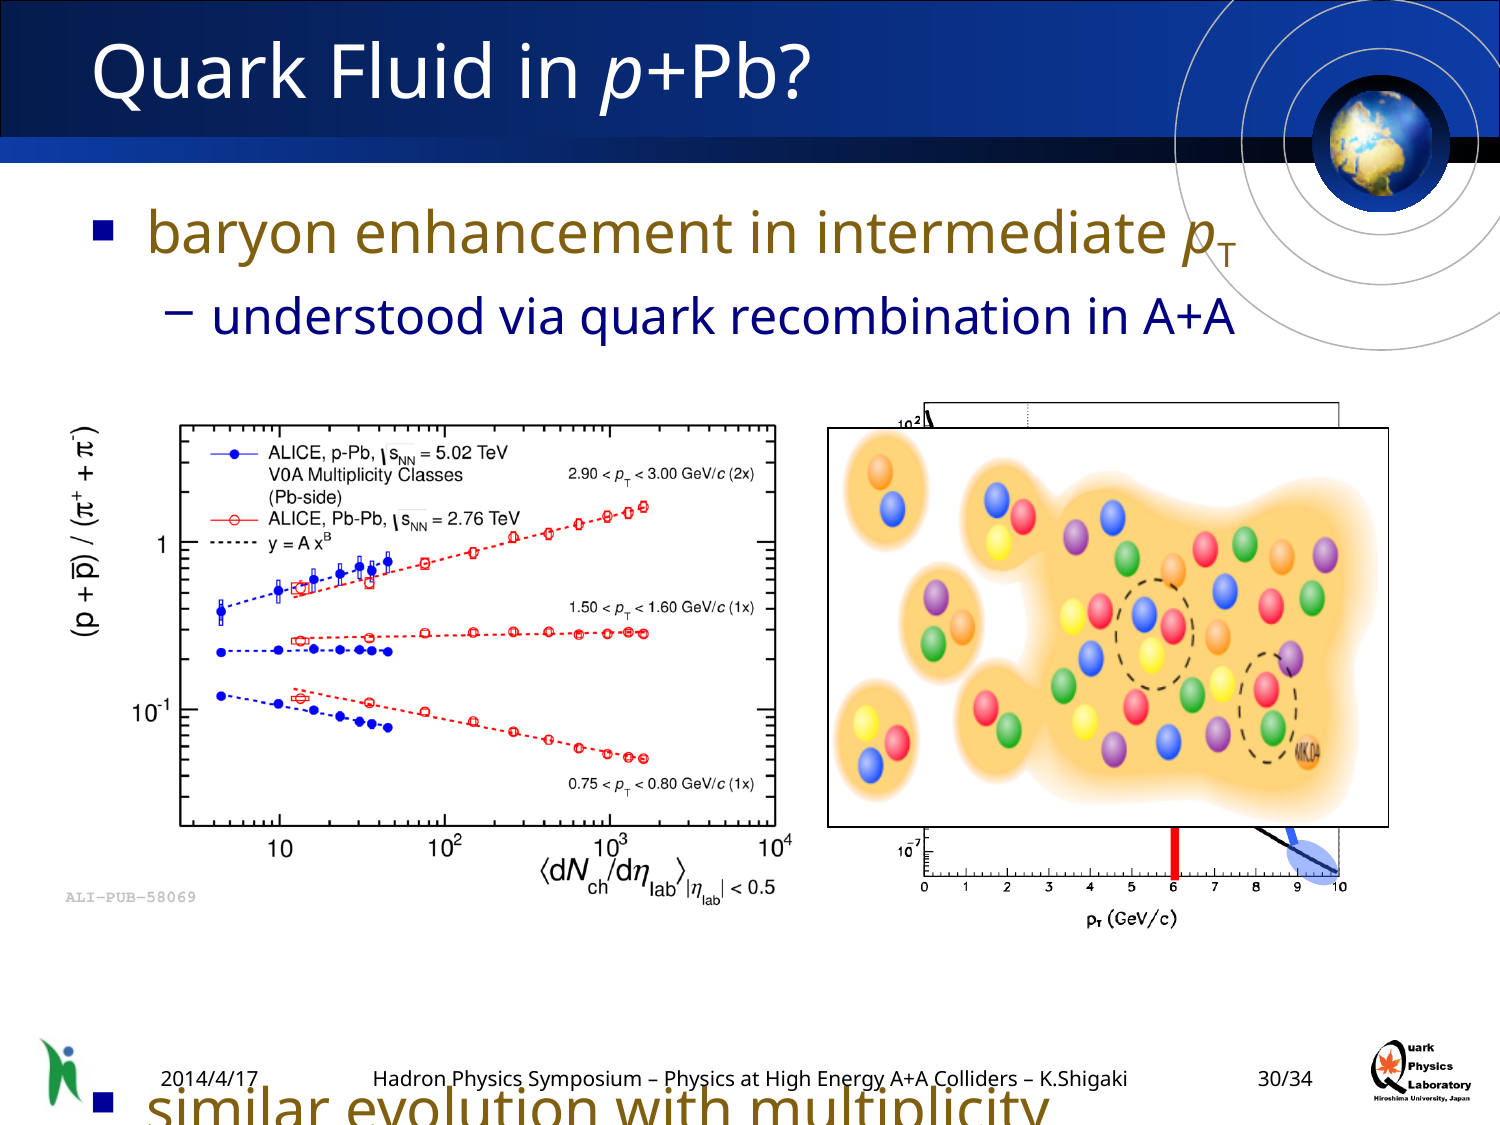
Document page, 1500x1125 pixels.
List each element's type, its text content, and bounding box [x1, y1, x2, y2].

list baryon enhancement in intermediate pT understood via quark recombination in A+A similar evolution with multiplicity [75, 187, 1424, 1036]
slide_number 29/34 [1221, 1058, 1328, 1103]
title Quark Fluid in p+Pb? [75, 0, 1294, 138]
picture [61, 371, 1389, 936]
picture [1371, 1040, 1471, 1102]
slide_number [145, 1058, 257, 1103]
footer Hadron Physics Symposium – Physics at High Energy A+A Colliders – K.Shigaki [257, 1058, 1221, 1103]
picture [0, 1019, 141, 1125]
picture [1330, 91, 1432, 196]
